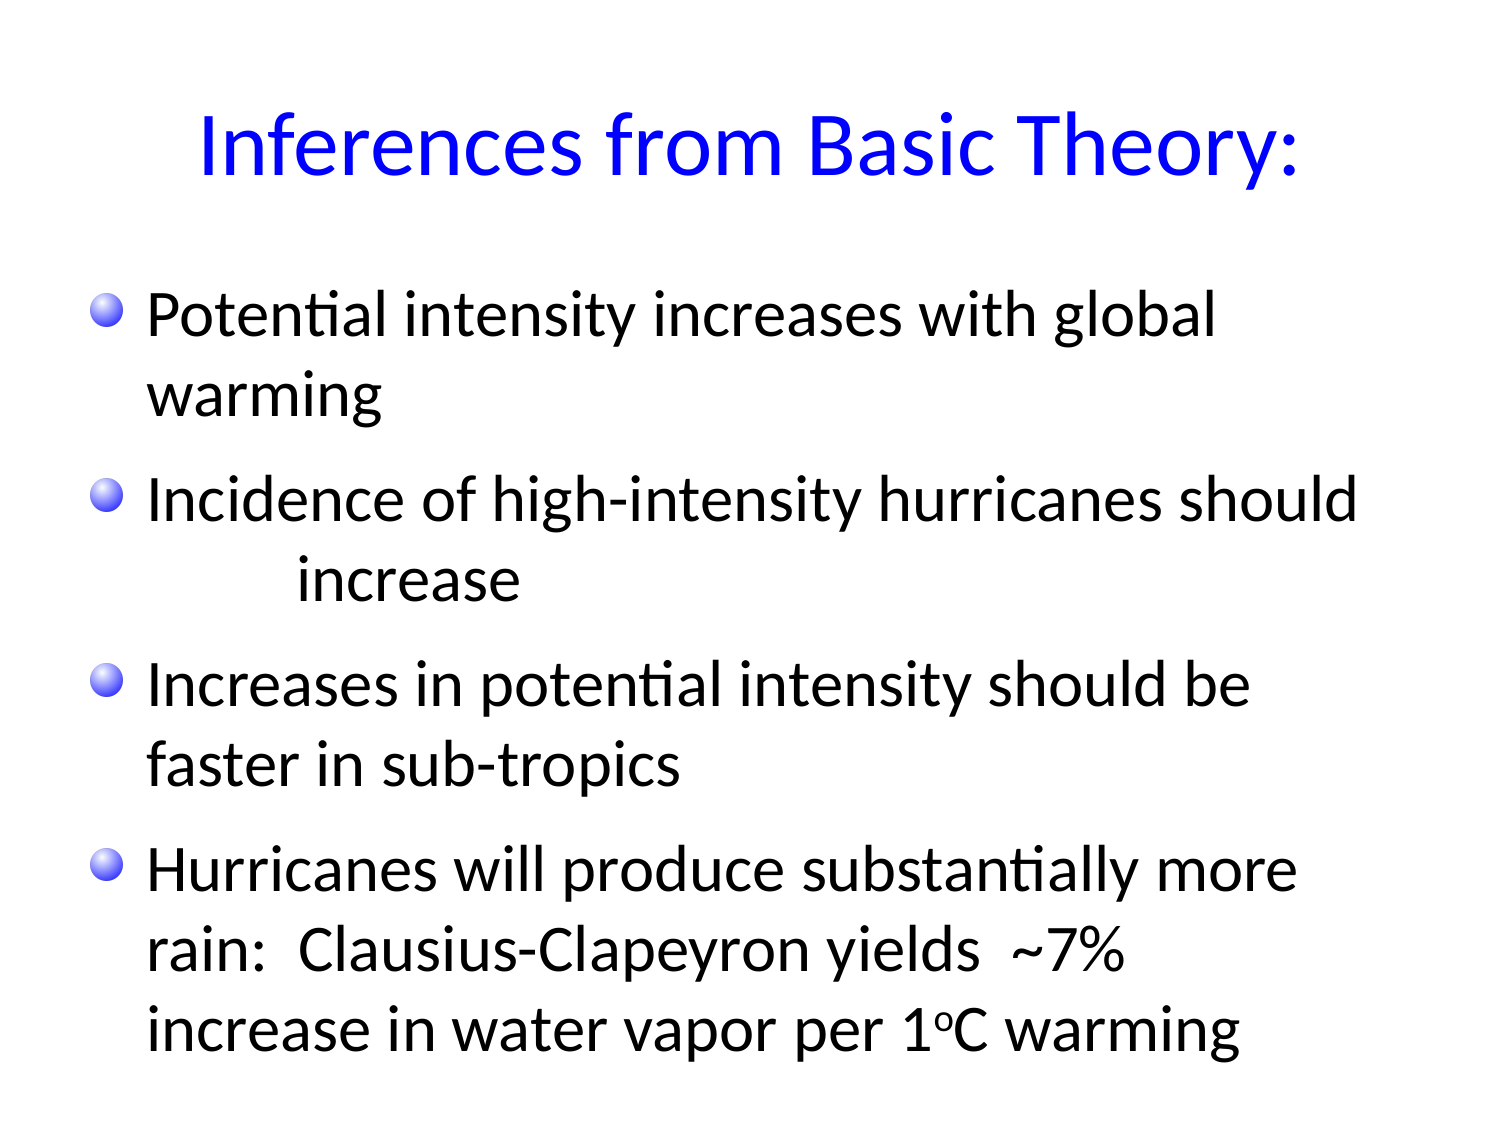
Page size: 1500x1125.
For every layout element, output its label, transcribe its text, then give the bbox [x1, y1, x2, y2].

list Potential intensity increases with global warming Incidence of high-intensity hurricanes should increase Increases in potential intensity should be faster in sub-tropics Hurricanes will produce substantially more rain: Clausius-Clapeyron yields ~7% increase in water vapor per 1oC warming [74, 262, 1426, 1092]
title Inferences from Basic Theory: [74, 44, 1426, 233]
picture [90, 848, 123, 881]
picture [90, 663, 123, 697]
picture [90, 478, 123, 512]
picture [90, 293, 123, 327]
